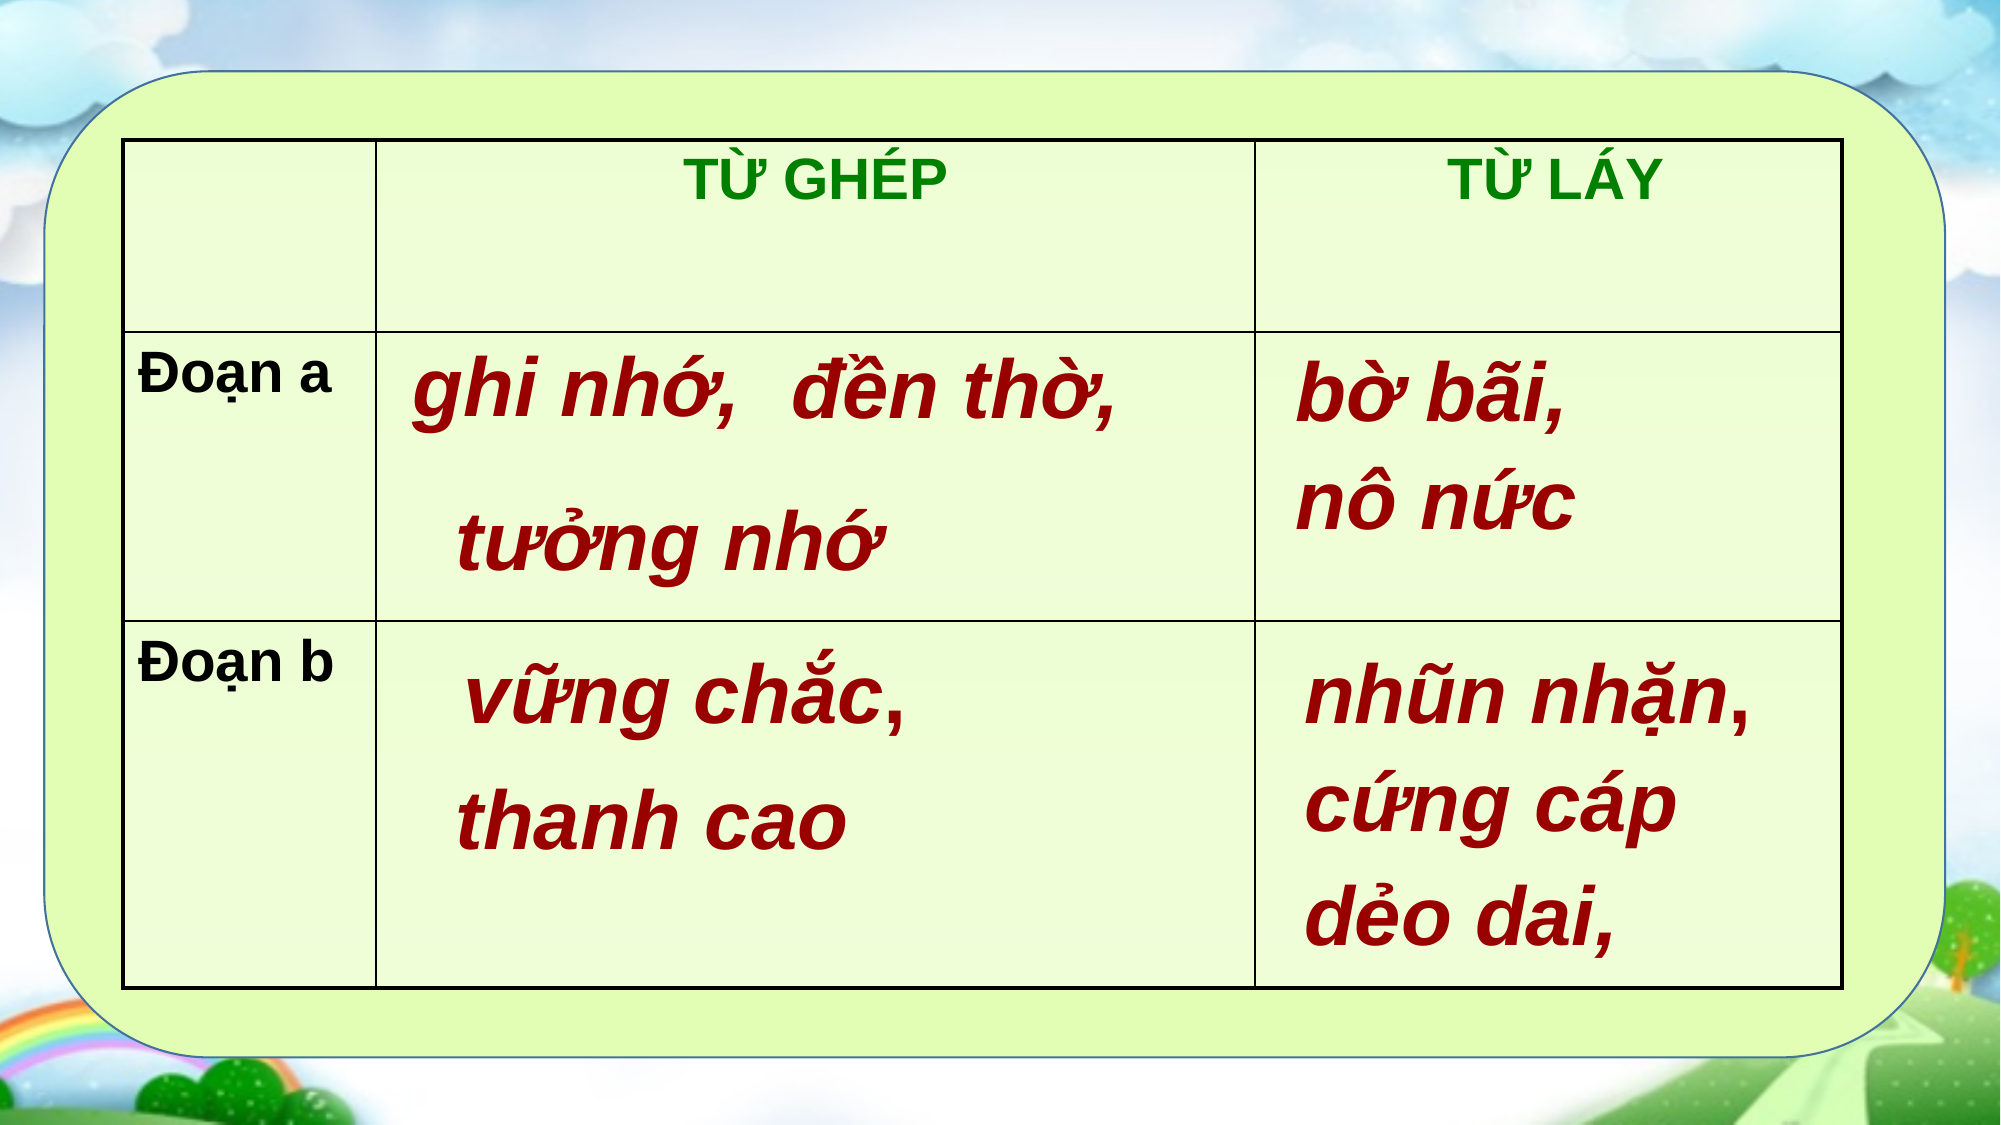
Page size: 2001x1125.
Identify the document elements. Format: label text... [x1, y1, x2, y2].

text_box [43, 70, 1947, 1059]
text_box ghi nhớ, [398, 325, 805, 441]
text_box cứng cáp [1289, 741, 2000, 856]
text_box bờ bãi, [1280, 330, 1688, 438]
table_cell [1256, 333, 1840, 620]
table_cell Đoạn b [125, 622, 375, 986]
text_box tưởng nhớ [440, 479, 935, 595]
table_header TỪ LÁY [1256, 142, 1840, 331]
table_cell Đoạn a [125, 333, 375, 620]
text_box thanh cao [440, 759, 1070, 875]
text_box nô nức [1280, 438, 1708, 554]
table_header [125, 142, 375, 331]
text_box vững chắc, [449, 632, 952, 748]
picture [0, 0, 2001, 1125]
table_cell [1256, 622, 1840, 986]
text_box dẻo dai, [1289, 854, 1721, 969]
text_box nhũn nhặn, [1289, 632, 1853, 741]
table_cell [377, 333, 1254, 620]
table_header TỪ GHÉP [377, 142, 1254, 331]
text_box đền thờ, [776, 327, 1271, 443]
table_cell [377, 622, 1254, 986]
